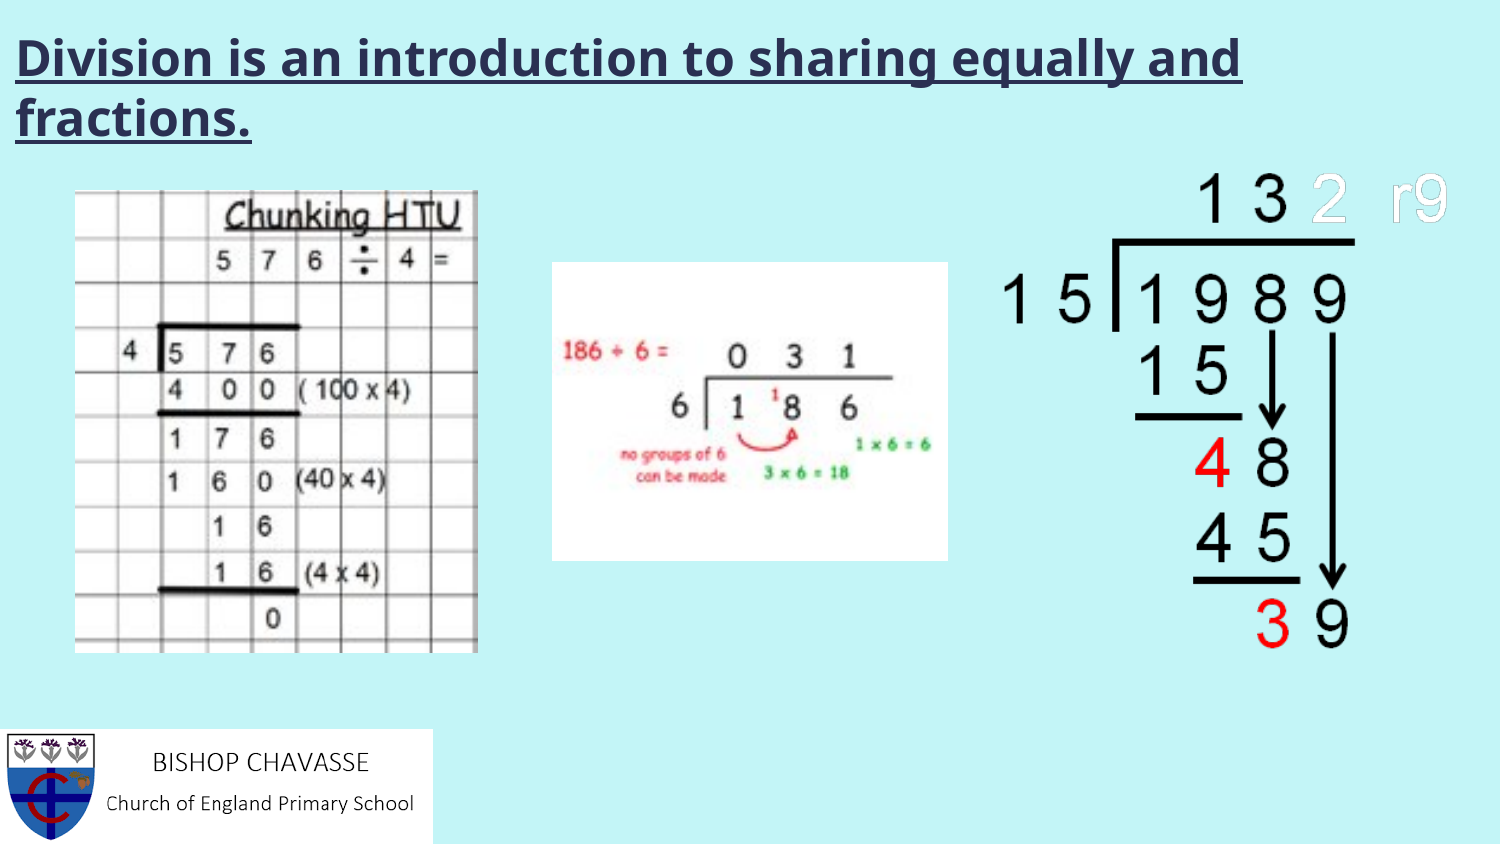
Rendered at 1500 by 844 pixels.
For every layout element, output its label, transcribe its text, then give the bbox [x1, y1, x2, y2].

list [954, 132, 1494, 675]
picture [75, 189, 478, 653]
picture [551, 261, 948, 561]
title Division is an introduction to sharing equally and fractions. [0, 11, 1482, 126]
picture [0, 729, 433, 844]
